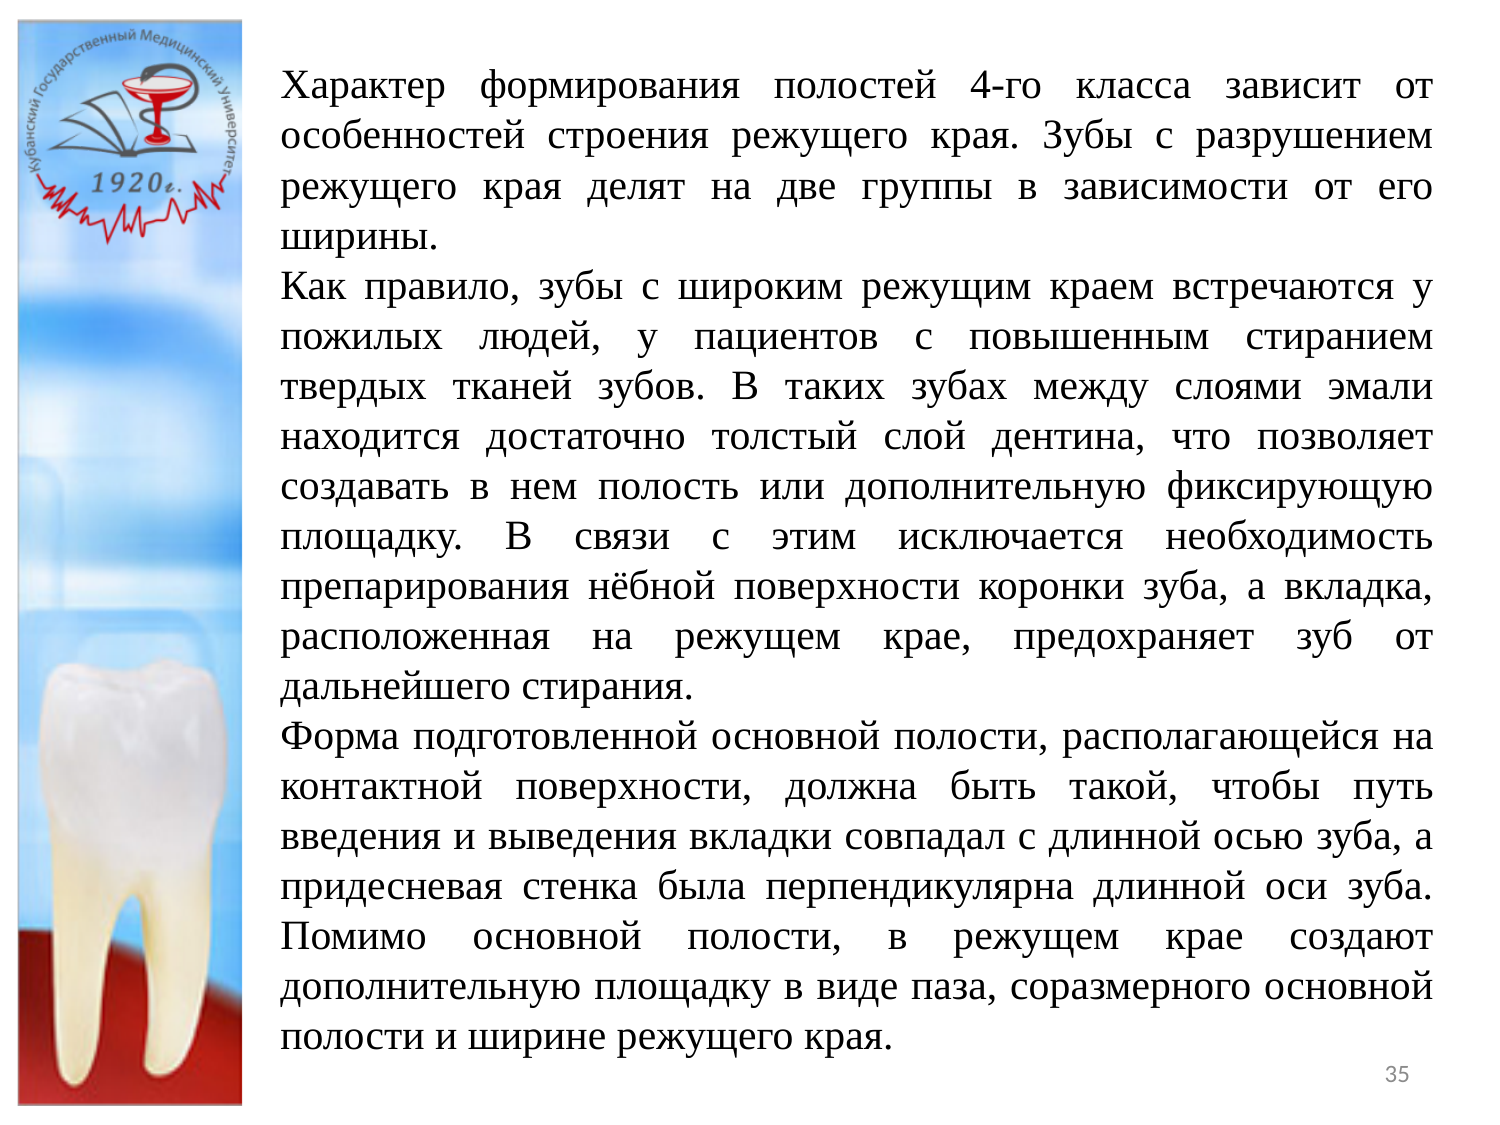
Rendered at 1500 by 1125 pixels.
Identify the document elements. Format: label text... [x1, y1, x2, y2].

text_box Характер формирования полостей 4-го класса зависит от особенностей строения режущего края. Зубы с разрушением режущего края делят на две группы в зависимости от его ширины. Как правило, зубы с широким режущим краем встречаются у пожилых людей, у пациентов с повышенным стиранием твердых тканей зубов. В таких зубах между слоями эмали находится достаточно толстый слой дентина, что позволяет создавать в нем полость или дополнительную фиксирующую площадку. В связи с этим исключается необходимость препарирования нёбной поверхности коронки зуба, а вкладка, расположенная на режущем крае, предохраняет зуб от дальнейшего стирания. Форма подготовленной основной полости, располагающейся на контактной поверхности, должна быть такой, чтобы путь введения и выведения вкладки совпадал с длинной осью зуба, а придесневая стенка была перпендикулярна длинной оси зуба. Помимо основной полости, в режущем крае создают дополнительную площадку в виде паза, соразмерного основной полости и ширине режущего края. [265, 49, 1449, 1066]
picture [17, 18, 243, 1107]
slide_number 35 [1074, 1066, 1425, 1103]
